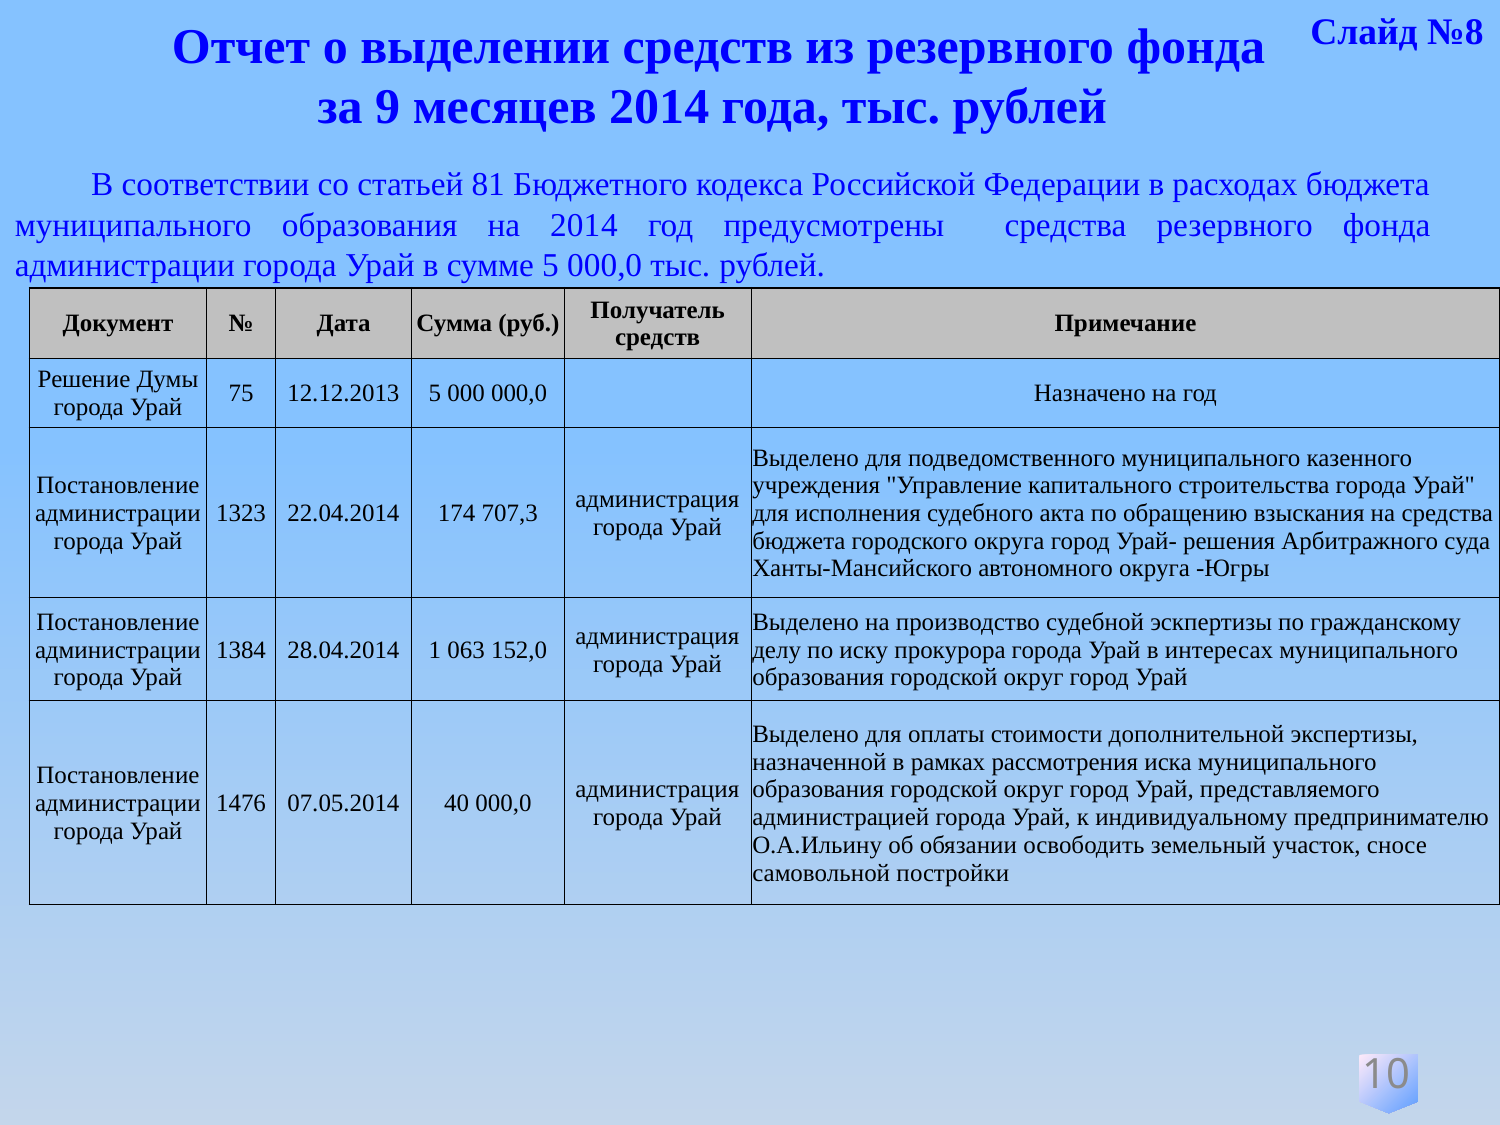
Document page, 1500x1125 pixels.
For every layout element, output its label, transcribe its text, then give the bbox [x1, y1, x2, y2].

table_cell Постановление администрации города Урай [30, 428, 206, 597]
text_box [501, 23, 1429, 197]
table_cell 1323 [207, 428, 275, 597]
table_cell 12.12.2013 [276, 359, 411, 427]
text_box В соответствии со статьей 81 Бюджетного кодекса Российской Федерации в расходах бюджета муниципального образования на 2014 год предусмотрены средства резервного фонда администрации города Урай в сумме 5 000,0 тыс. рублей. [0, 150, 1447, 391]
table_cell Выделено для оплаты стоимости дополнительной экспертизы, назначенной в рамках рассмотрения иска муниципального образования городской округ город Урай, представляемого администрацией города Урай, к индивидуальному предпринимателю О.А.Ильину об обязании освободить земельный участок, сносе самовольной постройки [752, 701, 1499, 904]
table_cell Назначено на год [752, 359, 1499, 427]
table_cell 22.04.2014 [276, 428, 411, 597]
table_header № [207, 289, 275, 358]
table_cell Решение Думы города Урай [30, 359, 206, 427]
table_cell 1476 [207, 701, 275, 904]
text_box [1370, 1108, 1408, 1116]
table_cell Постановление администрации города Урай [30, 598, 206, 700]
table_cell 75 [207, 359, 275, 427]
table_cell 5 000 000,0 [412, 359, 564, 427]
table_cell Выделено для подведомственного муниципального казенного учреждения "Управление капитального строительства города Урай" для исполнения судебного акта по обращению взыскания на средства бюджета городского округа город Урай- решения Арбитражного суда Ханты-Мансийского автономного округа -Югры [752, 428, 1499, 597]
table_cell администрация города Урай [565, 598, 751, 700]
table_cell 40 000,0 [412, 701, 564, 904]
slide_number 10 [1074, 1042, 1425, 1108]
table_cell Выделено на производство судебной эскпертизы по гражданскому делу по иску прокурора города Урай в интересах муниципального образования городской округ город Урай [752, 598, 1499, 700]
table_cell Постановление администрации города Урай [30, 701, 206, 904]
table_header Примечание [752, 289, 1499, 358]
table_header Получатель средств [565, 289, 751, 358]
table_cell 28.04.2014 [276, 598, 411, 700]
table_header Документ [30, 289, 206, 358]
table_cell [565, 359, 751, 427]
table_cell администрация города Урай [565, 428, 751, 597]
table_cell 07.05.2014 [276, 701, 411, 904]
text_box Слайд №8 [1295, 0, 1499, 60]
table_cell администрация города Урай [565, 701, 751, 904]
table_cell 1384 [207, 598, 275, 700]
table_header Дата [276, 289, 411, 358]
table_cell 174 707,3 [412, 428, 564, 597]
text_box Отчет о выделении средств из резервного фонда за 9 месяцев 2014 года, тыс. рублей [143, 6, 1294, 141]
table_header Сумма (руб.) [412, 289, 564, 358]
table_cell 1 063 152,0 [412, 598, 564, 700]
